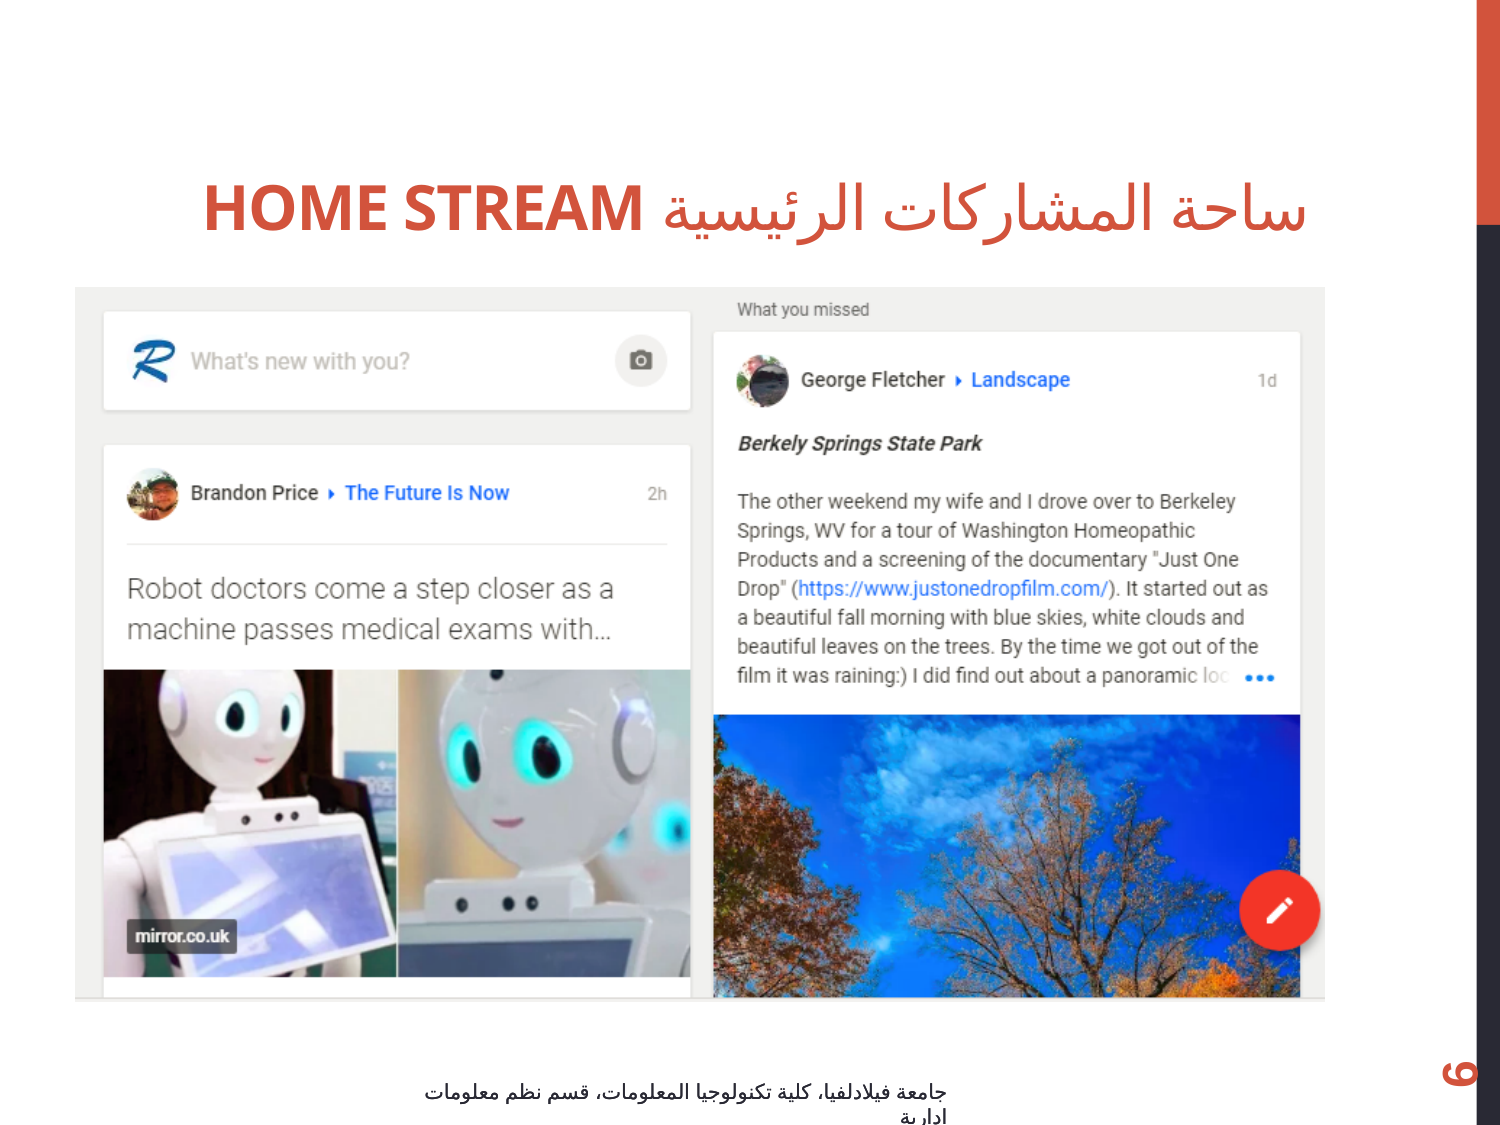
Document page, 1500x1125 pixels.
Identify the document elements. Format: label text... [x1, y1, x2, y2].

title ساحة المشاركات الرئيسية home stream [75, 24, 1325, 250]
picture [74, 286, 1326, 1002]
slide_number 6 [1427, 887, 1488, 1104]
